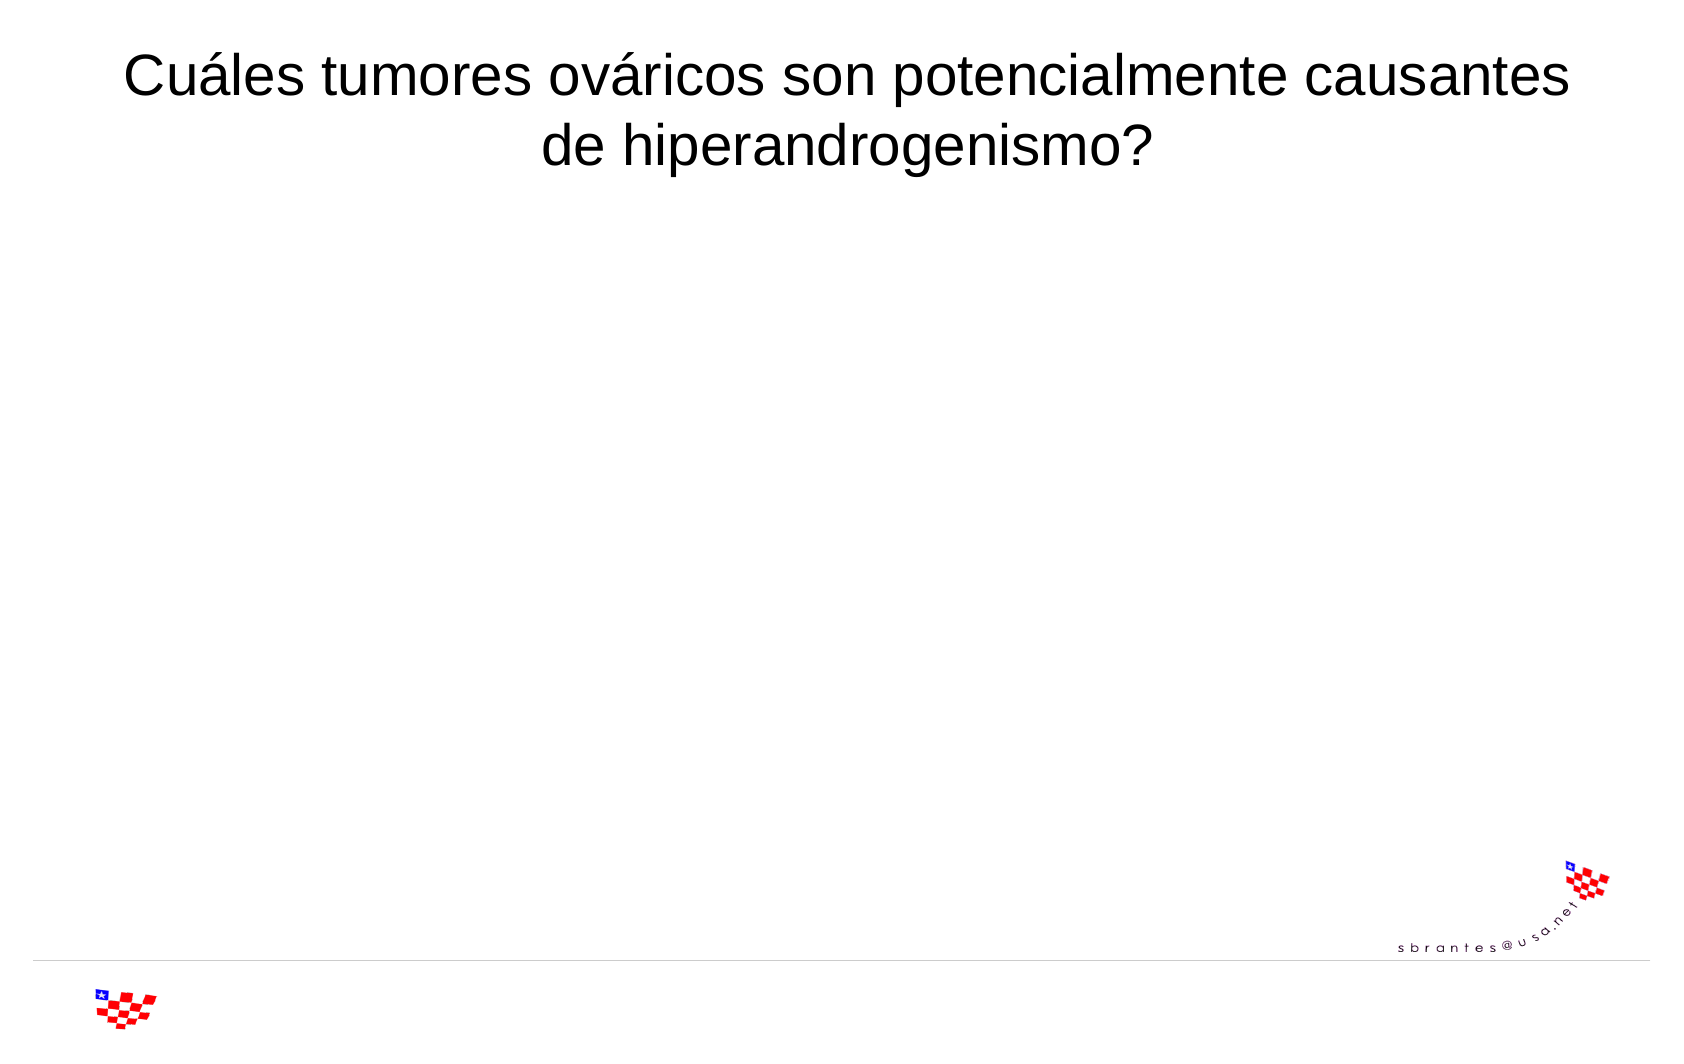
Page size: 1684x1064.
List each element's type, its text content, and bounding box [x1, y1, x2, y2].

picture [1398, 855, 1624, 952]
picture [86, 989, 166, 1030]
title Cuáles tumores ováricos son potencialmente causantes de hiperandrogenismo? [85, 40, 1611, 175]
